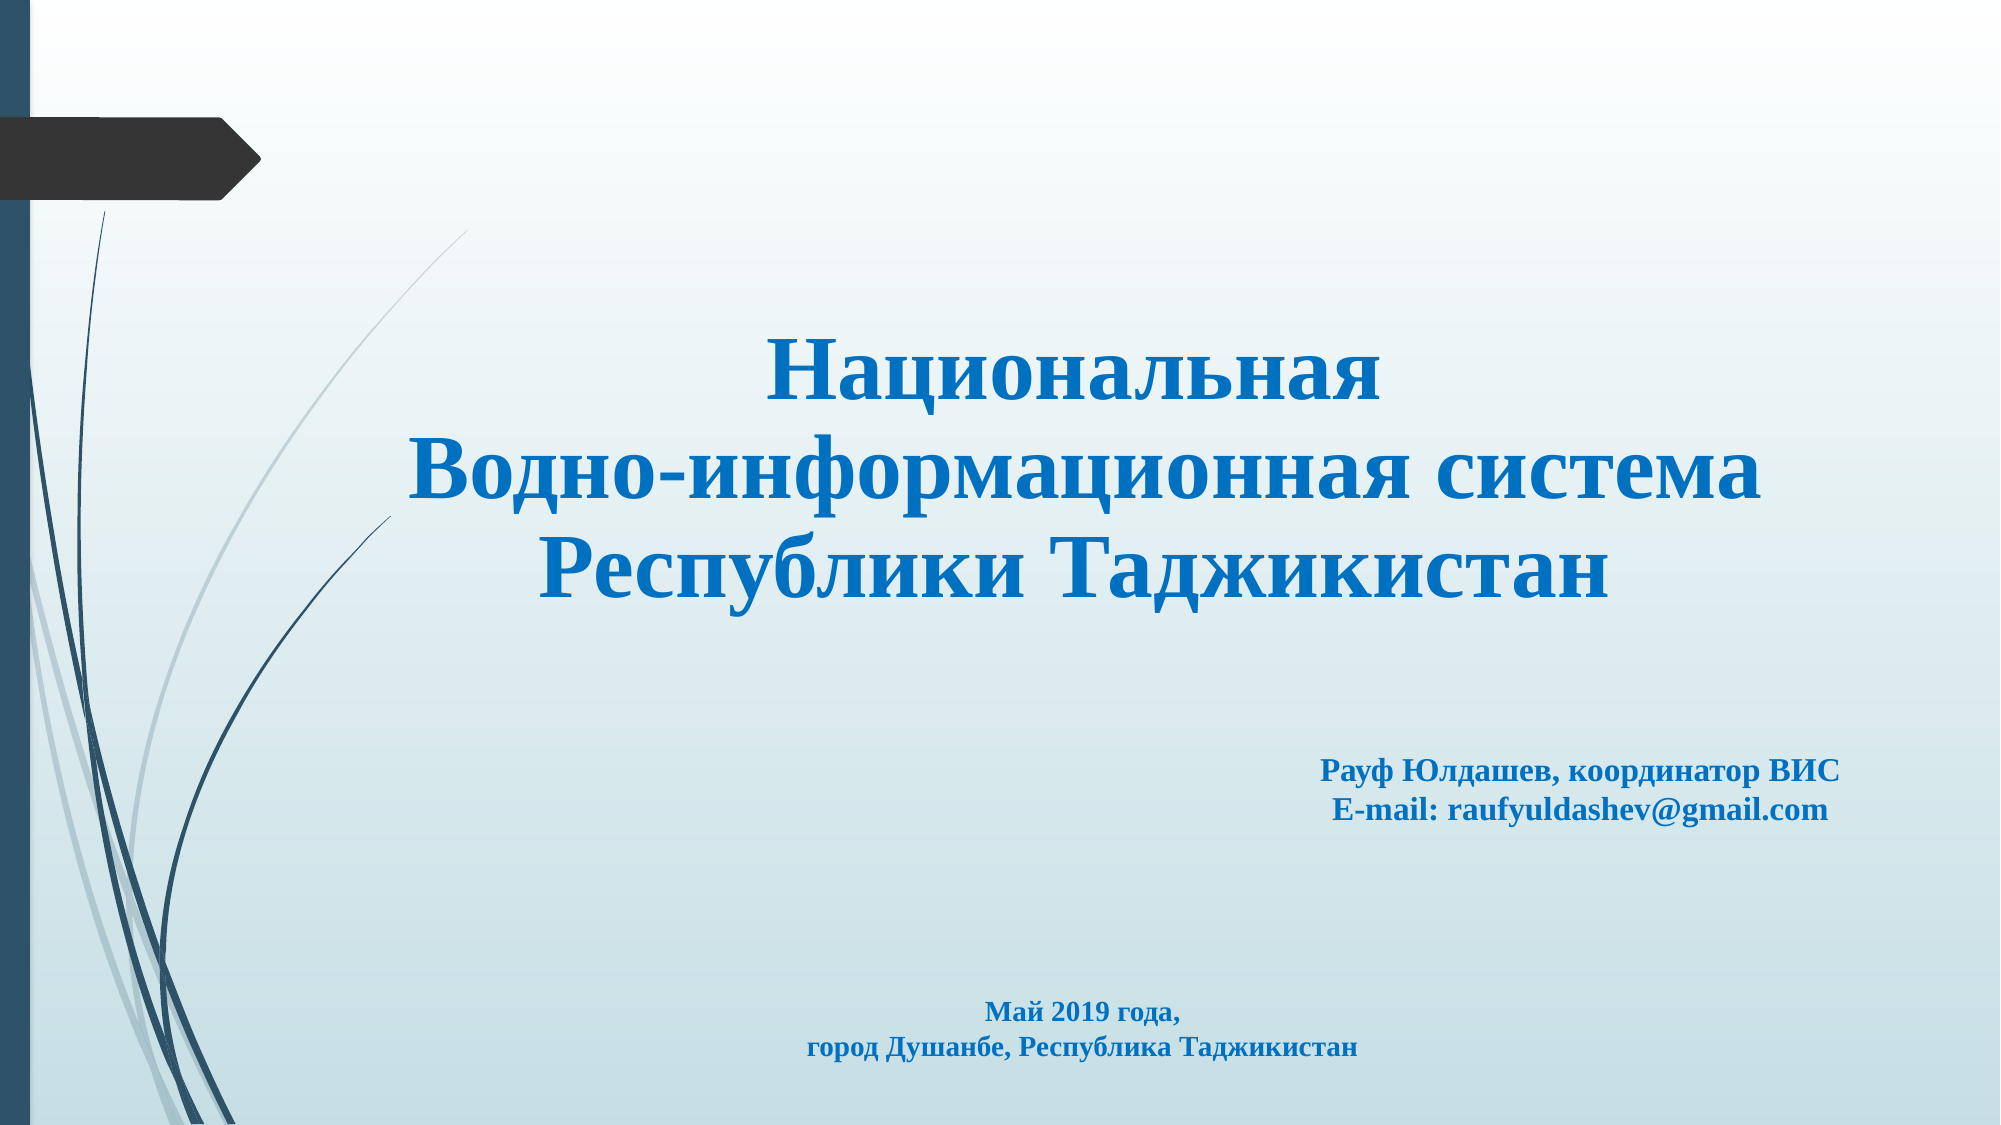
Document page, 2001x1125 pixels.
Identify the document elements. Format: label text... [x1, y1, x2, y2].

text_box Рауф Юлдашев, координатор ВИС E-mail: raufyuldashev@gmail.com [656, 725, 2000, 835]
text_box Май 2019 года, город Душанбе, Республика Таджикистан [377, 985, 1795, 1071]
text_box Национальная Водно-информационная система Республики Таджикистан [262, 260, 1910, 781]
